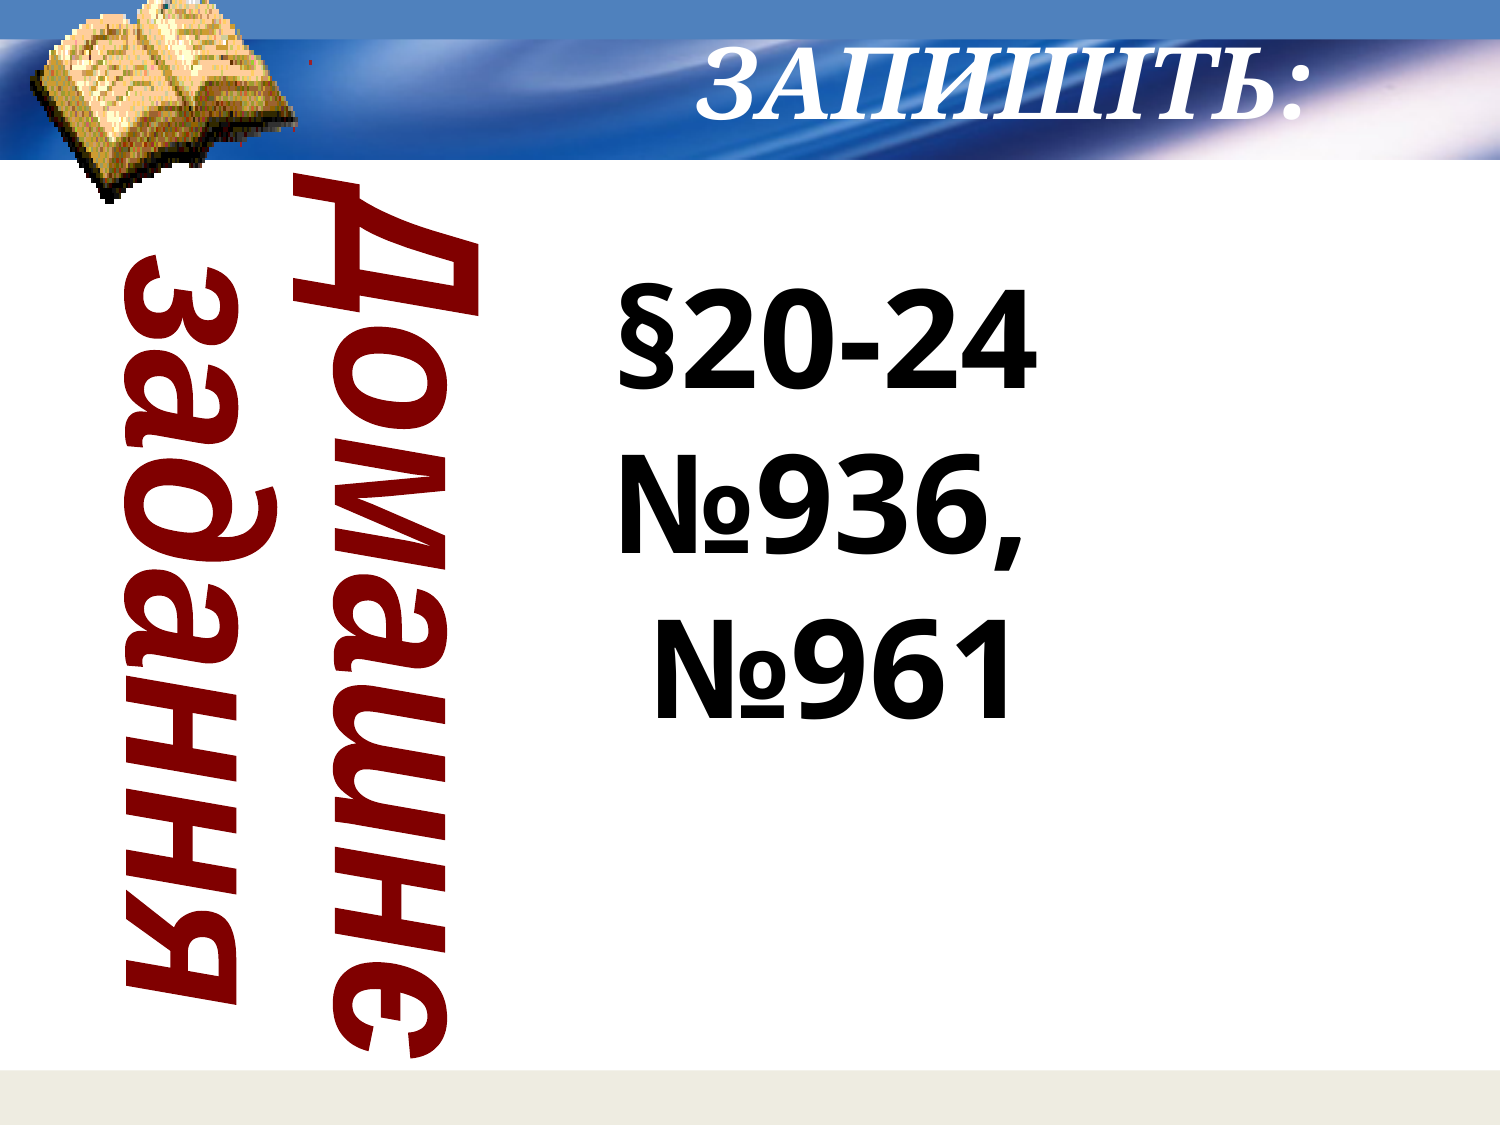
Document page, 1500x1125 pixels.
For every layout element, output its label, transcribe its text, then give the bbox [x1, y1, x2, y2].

picture [0, 0, 1500, 322]
text_box §20-24 №936, №961 [599, 243, 1091, 754]
text_box ЗАПИШІТЬ: [366, 11, 1331, 147]
